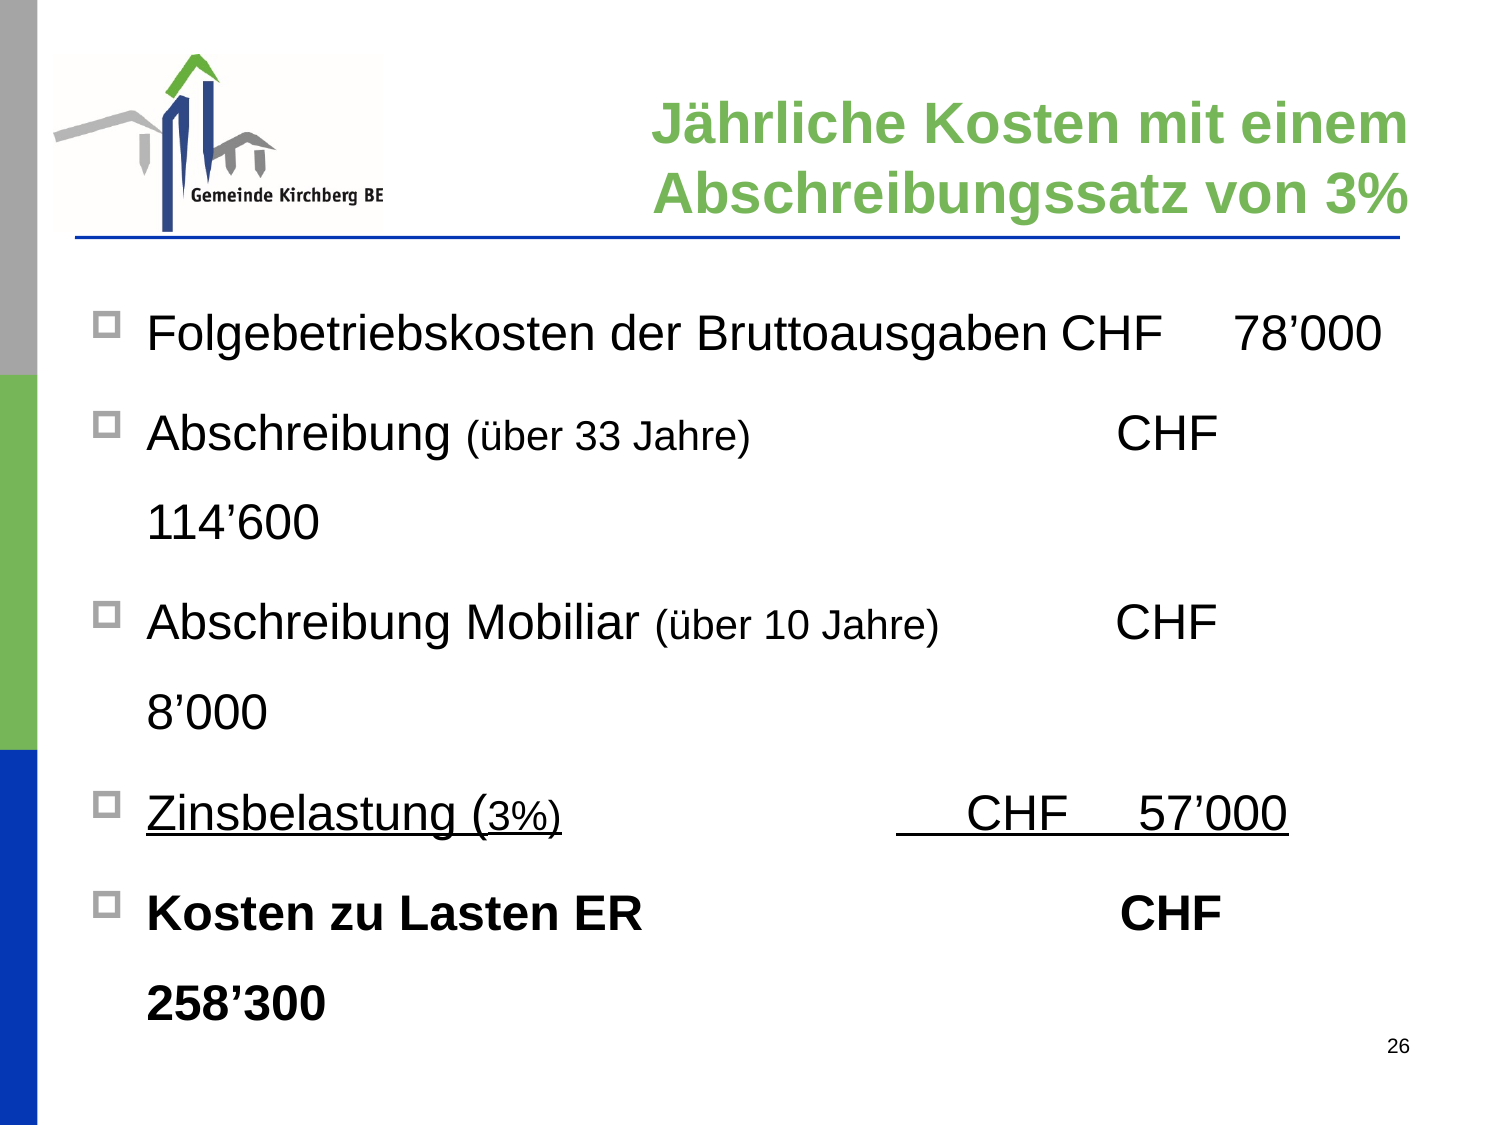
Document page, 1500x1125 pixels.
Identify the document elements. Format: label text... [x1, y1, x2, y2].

slide_number 26 [1074, 1024, 1426, 1101]
picture [53, 54, 383, 232]
list Folgebetriebskosten der Bruttoausgaben CHF 78’000 Abschreibung (über 33 Jahre) CHF 114’600 Abschreibung Mobiliar (über 10 Jahre) CHF 8’000 Zinsbelastung (3%) CHF 57’000 Kosten zu Lasten ER CHF 258’300 [74, 262, 1426, 1029]
title Jährliche Kosten mit einem Abschreibungssatz von 3% [407, 42, 1426, 233]
